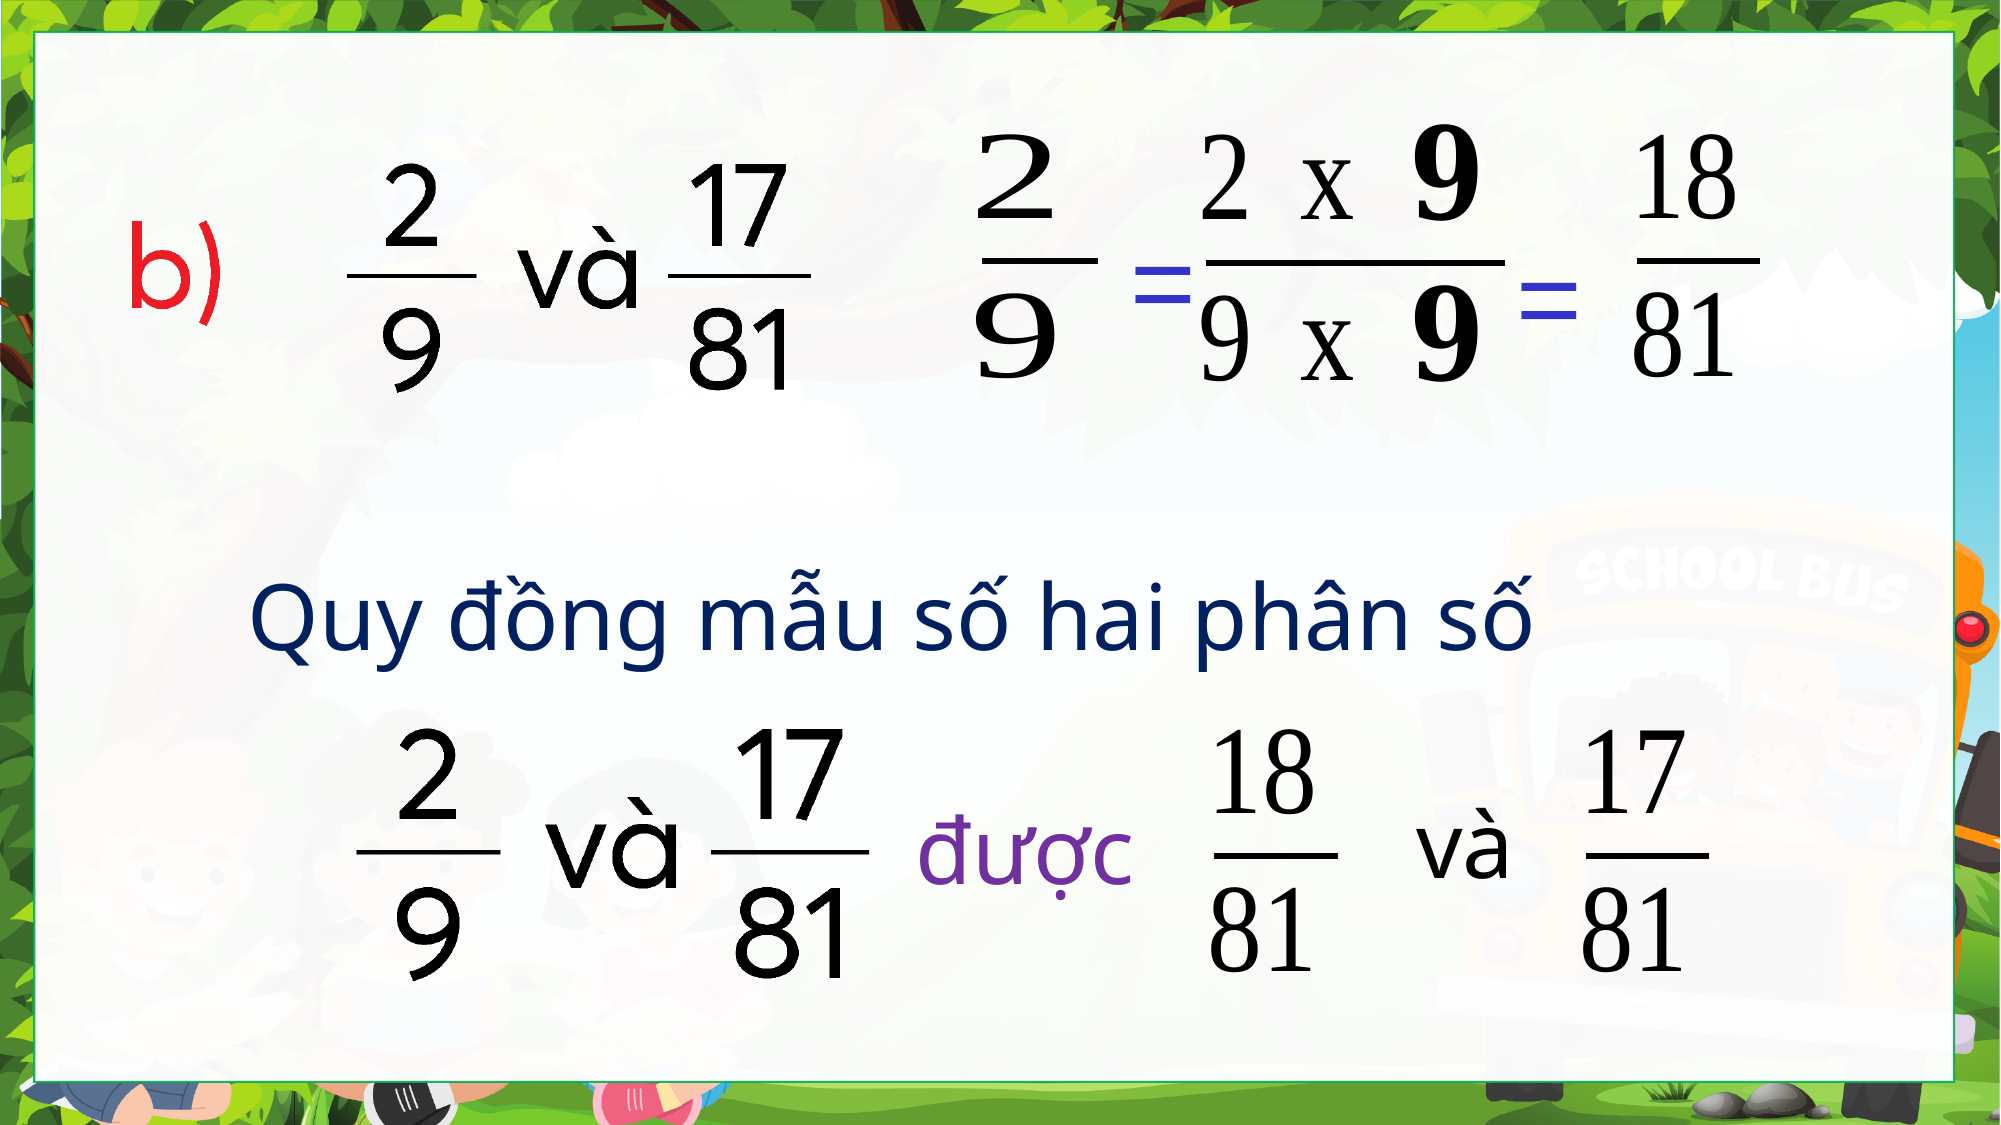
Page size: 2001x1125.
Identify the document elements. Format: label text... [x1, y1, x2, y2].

text_box được [901, 785, 1199, 911]
text_box [33, 31, 1955, 1083]
text_box = [1115, 135, 1283, 353]
picture [0, 0, 2000, 1125]
text_box Quy đồng mẫu số hai phân số [233, 551, 1634, 676]
text_box và [1401, 779, 1699, 905]
text_box = [1501, 150, 1669, 369]
